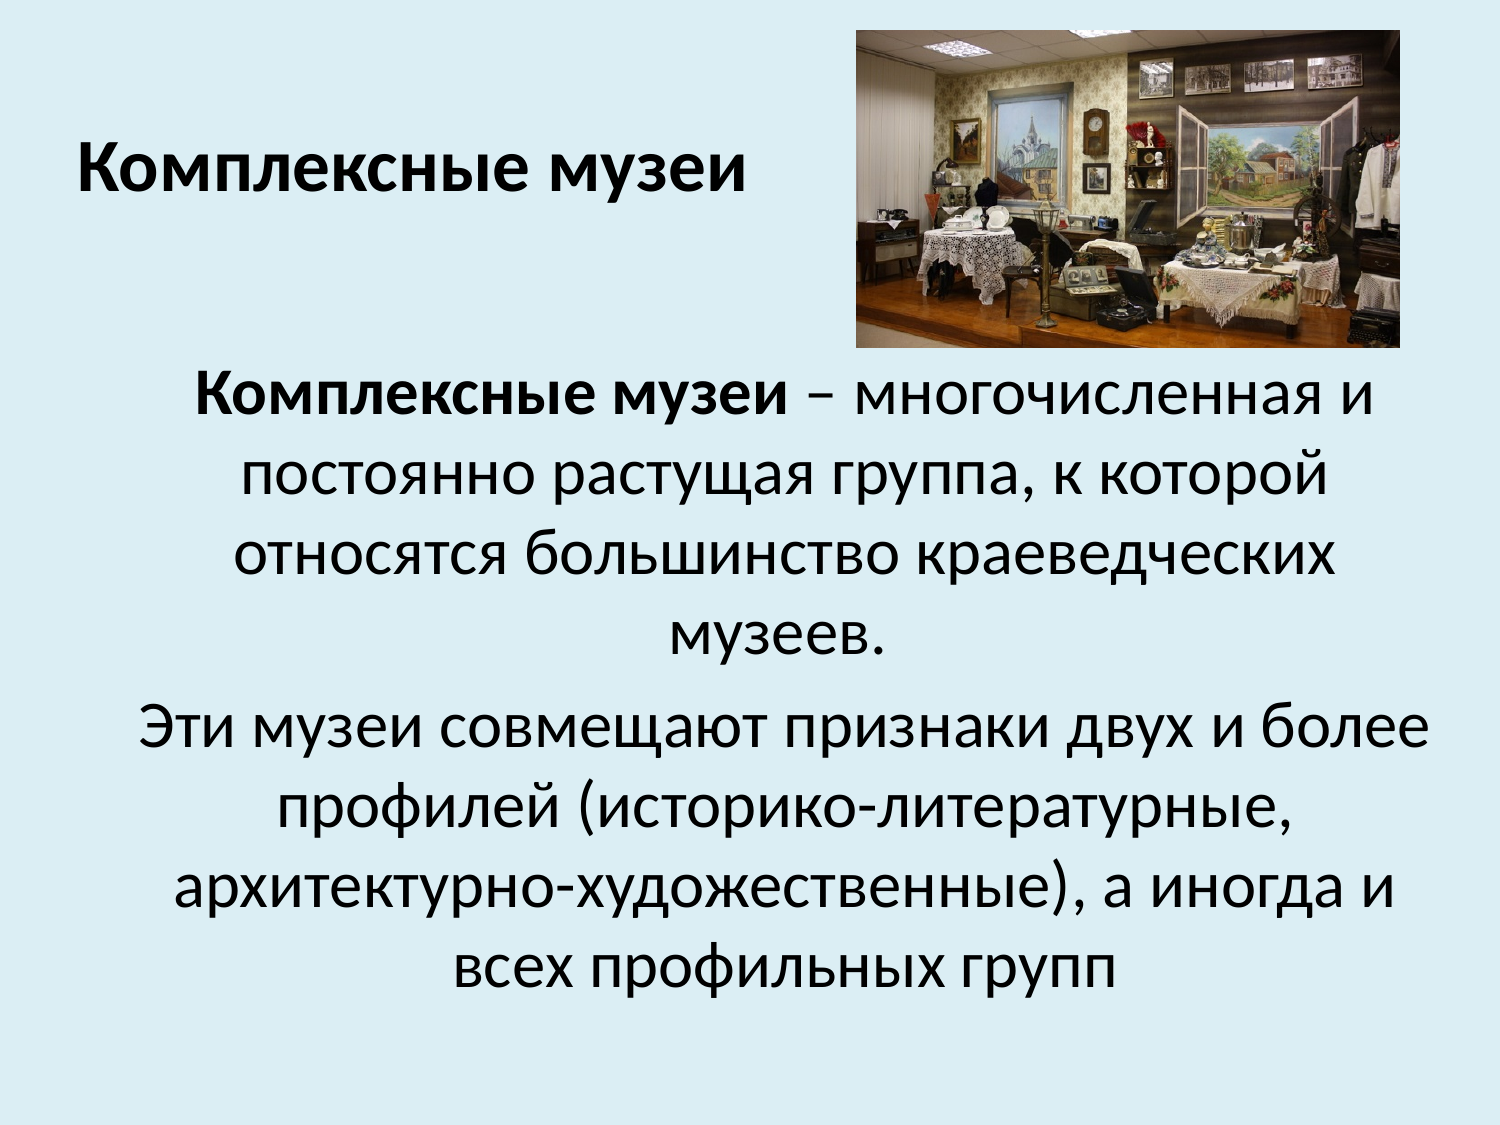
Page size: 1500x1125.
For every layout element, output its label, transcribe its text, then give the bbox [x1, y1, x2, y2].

picture [856, 30, 1400, 348]
title Комплексные музеи [53, 78, 774, 244]
subtitle Комплексные музеи – многочисленная и постоянно растущая группа, к которой относятся большинство краеведческих музеев. Эти музеи совмещают признаки двух и более профилей (историко-литературные, архитектурно-художественные), а иногда и всех профильных групп [112, 339, 1459, 1047]
